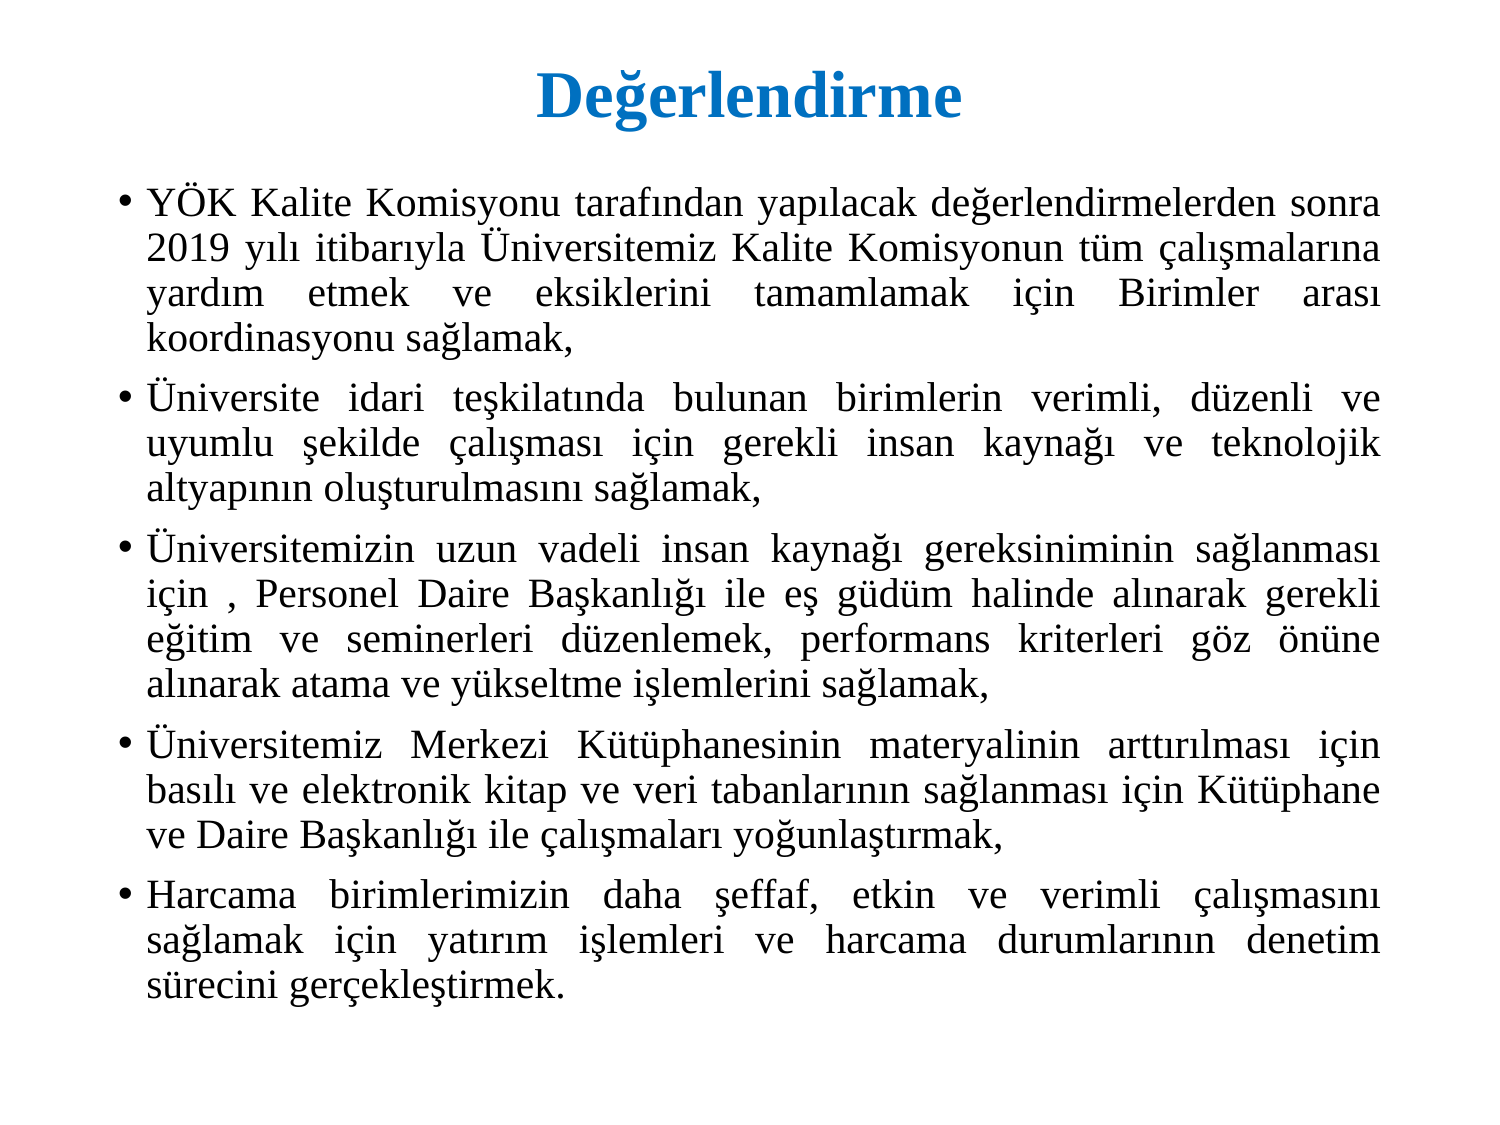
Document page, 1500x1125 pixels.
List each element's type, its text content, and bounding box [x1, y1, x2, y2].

title Değerlendirme [75, 42, 1425, 149]
list YÖK Kalite Komisyonu tarafından yapılacak değerlendirmelerden sonra 2019 yılı itibarıyla Üniversitemiz Kalite Komisyonun tüm çalışmalarına yardım etmek ve eksiklerini tamamlamak için Birimler arası koordinasyonu sağlamak, Üniversite idari teşkilatında bulunan birimlerin verimli, düzenli ve uyumlu şekilde çalışması için gerekli insan kaynağı ve teknolojik altyapının oluşturulmasını sağlamak, Üniversitemizin uzun vadeli insan kaynağı gereksiniminin sağlanması için , Personel Daire Başkanlığı ile eş güdüm halinde alınarak gerekli eğitim ve seminerleri düzenlemek, performans kriterleri göz önüne alınarak atama ve yükseltme işlemlerini sağlamak, Üniversitemiz Merkezi Kütüphanesinin materyalinin arttırılması için basılı ve elektronik kitap ve veri tabanlarının sağlanması için Kütüphane ve Daire Başkanlığı ile çalışmaları yoğunlaştırmak, Harcama birimlerimizin daha şeffaf, etkin ve verimli çalışmasını sağlamak için yatırım işlemleri ve harcama durumlarının denetim sürecini gerçekleştirmek. [103, 172, 1397, 1094]
